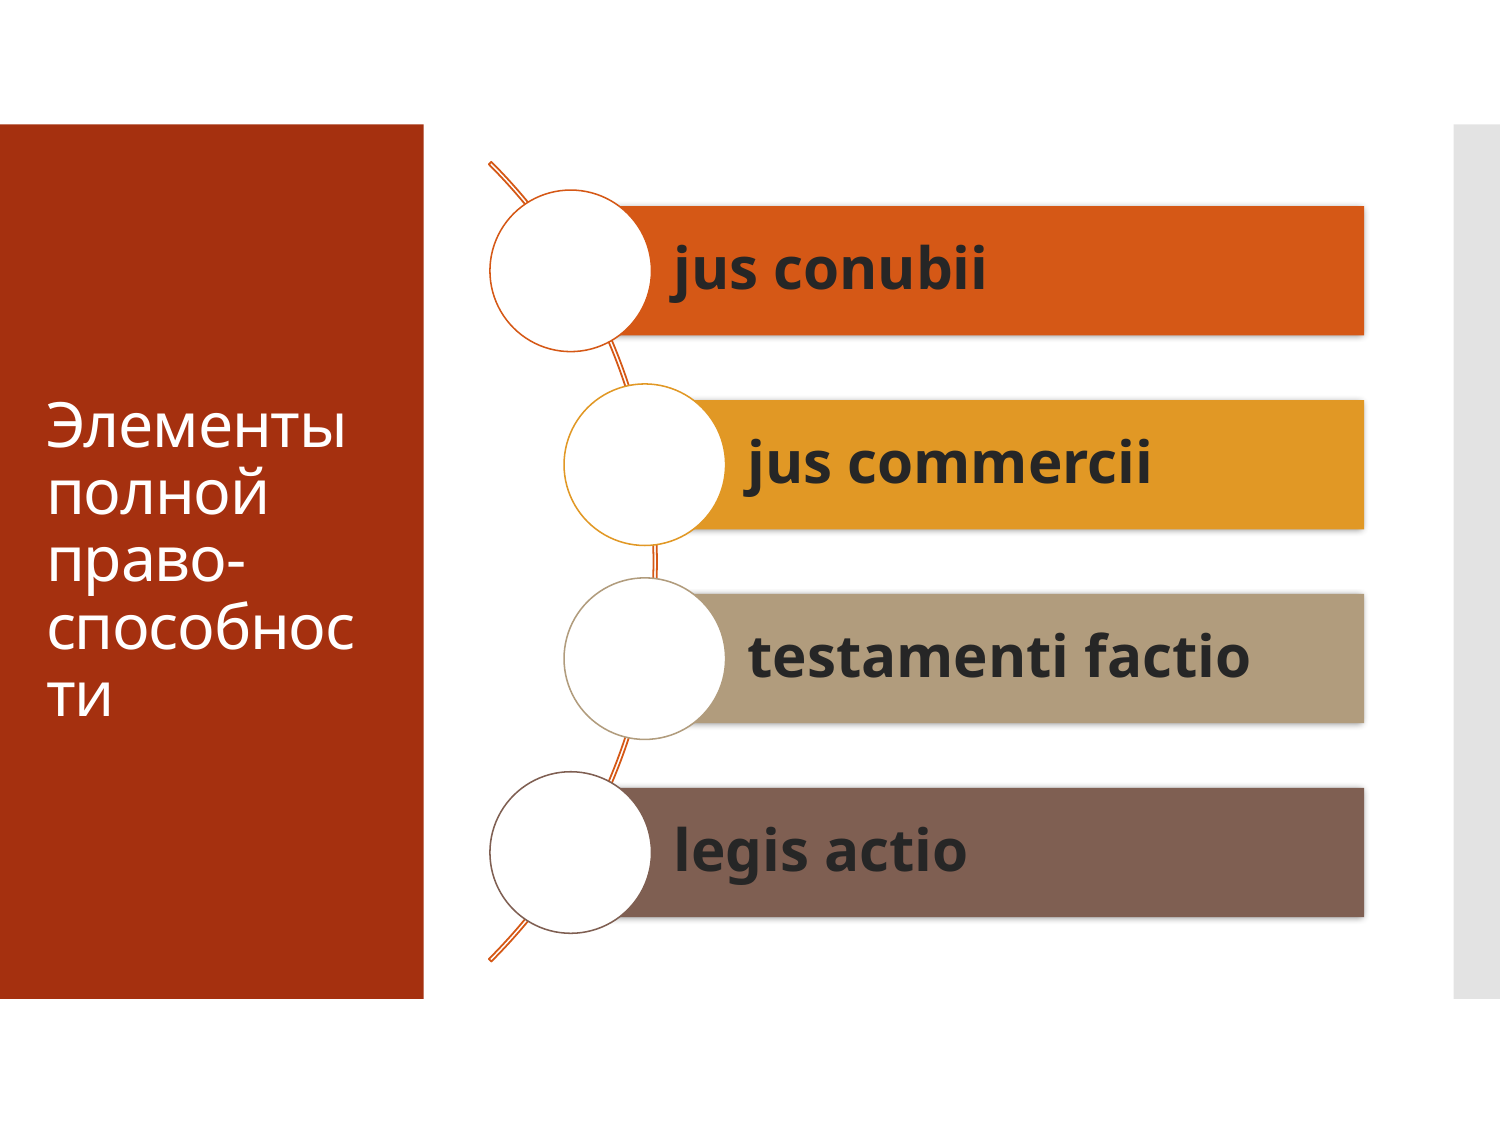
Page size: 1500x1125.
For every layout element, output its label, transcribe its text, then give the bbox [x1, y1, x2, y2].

title Элементы полной право-способности [31, 184, 394, 940]
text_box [475, 141, 1377, 982]
